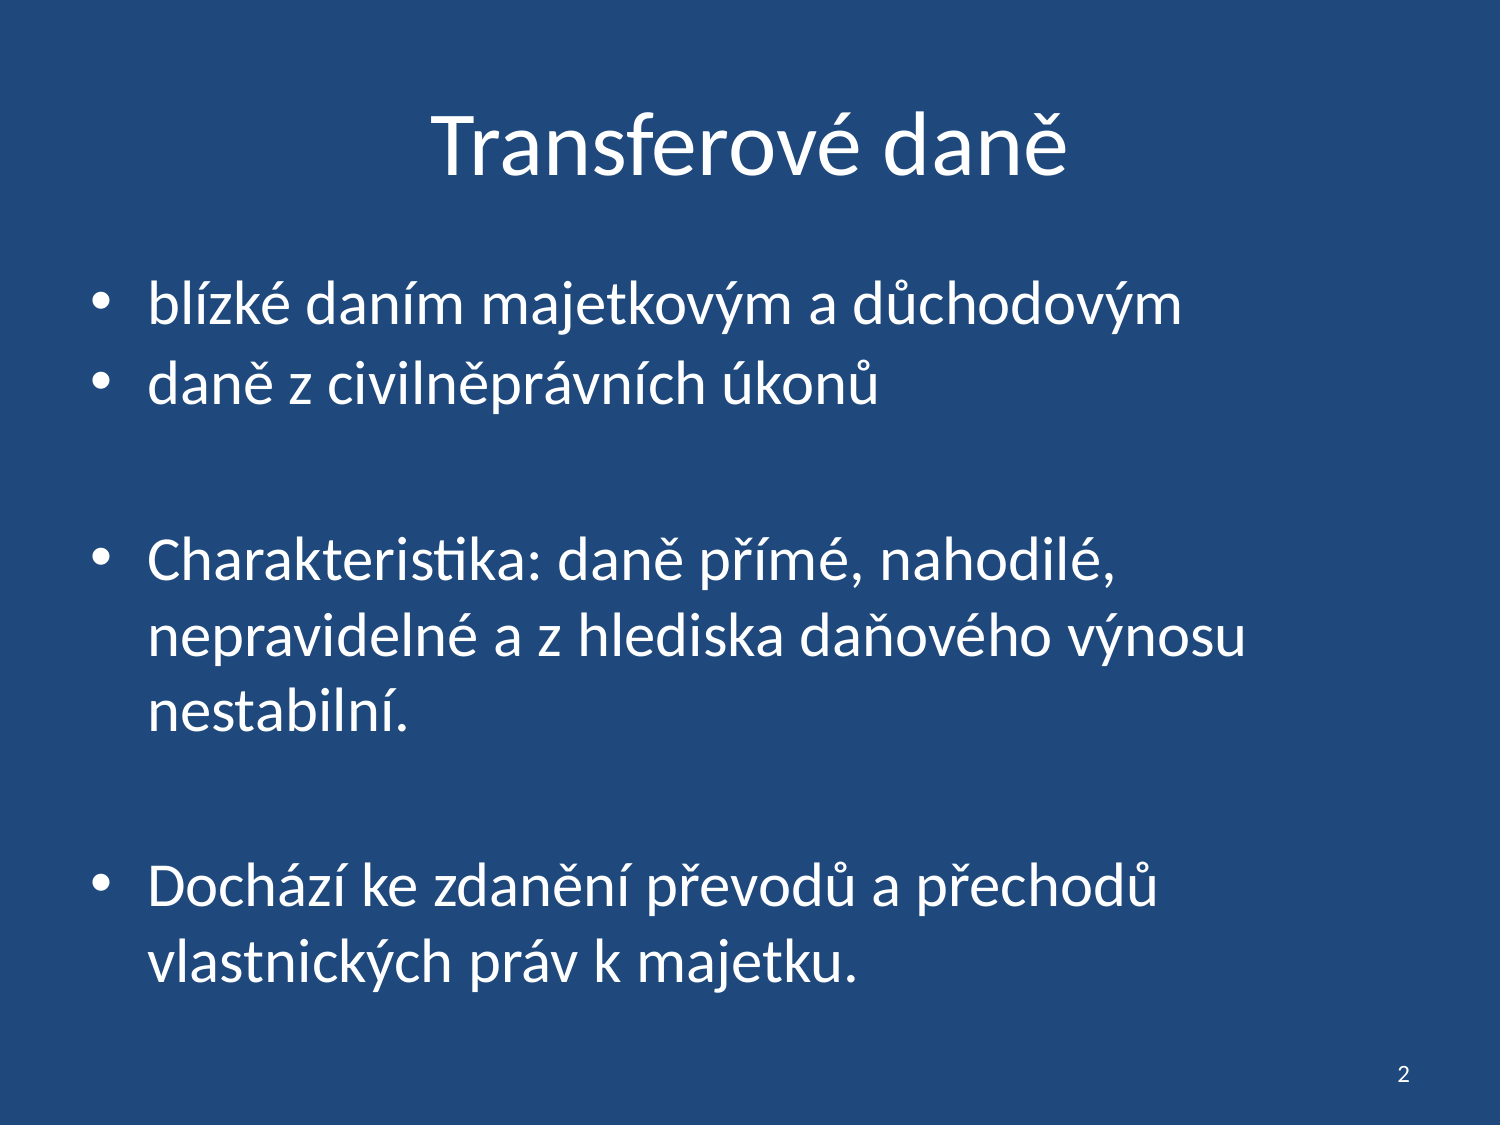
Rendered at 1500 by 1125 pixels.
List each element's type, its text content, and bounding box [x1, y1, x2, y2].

title Transferové daně [75, 45, 1425, 233]
slide_number 2 [1074, 1042, 1425, 1103]
list blízké daním majetkovým a důchodovým daně z civilněprávních úkonů Charakteristika: daně přímé, nahodilé, nepravidelné a z hlediska daňového výnosu nestabilní. Dochází ke zdanění převodů a přechodů vlastnických práv k majetku. [75, 262, 1425, 1005]
